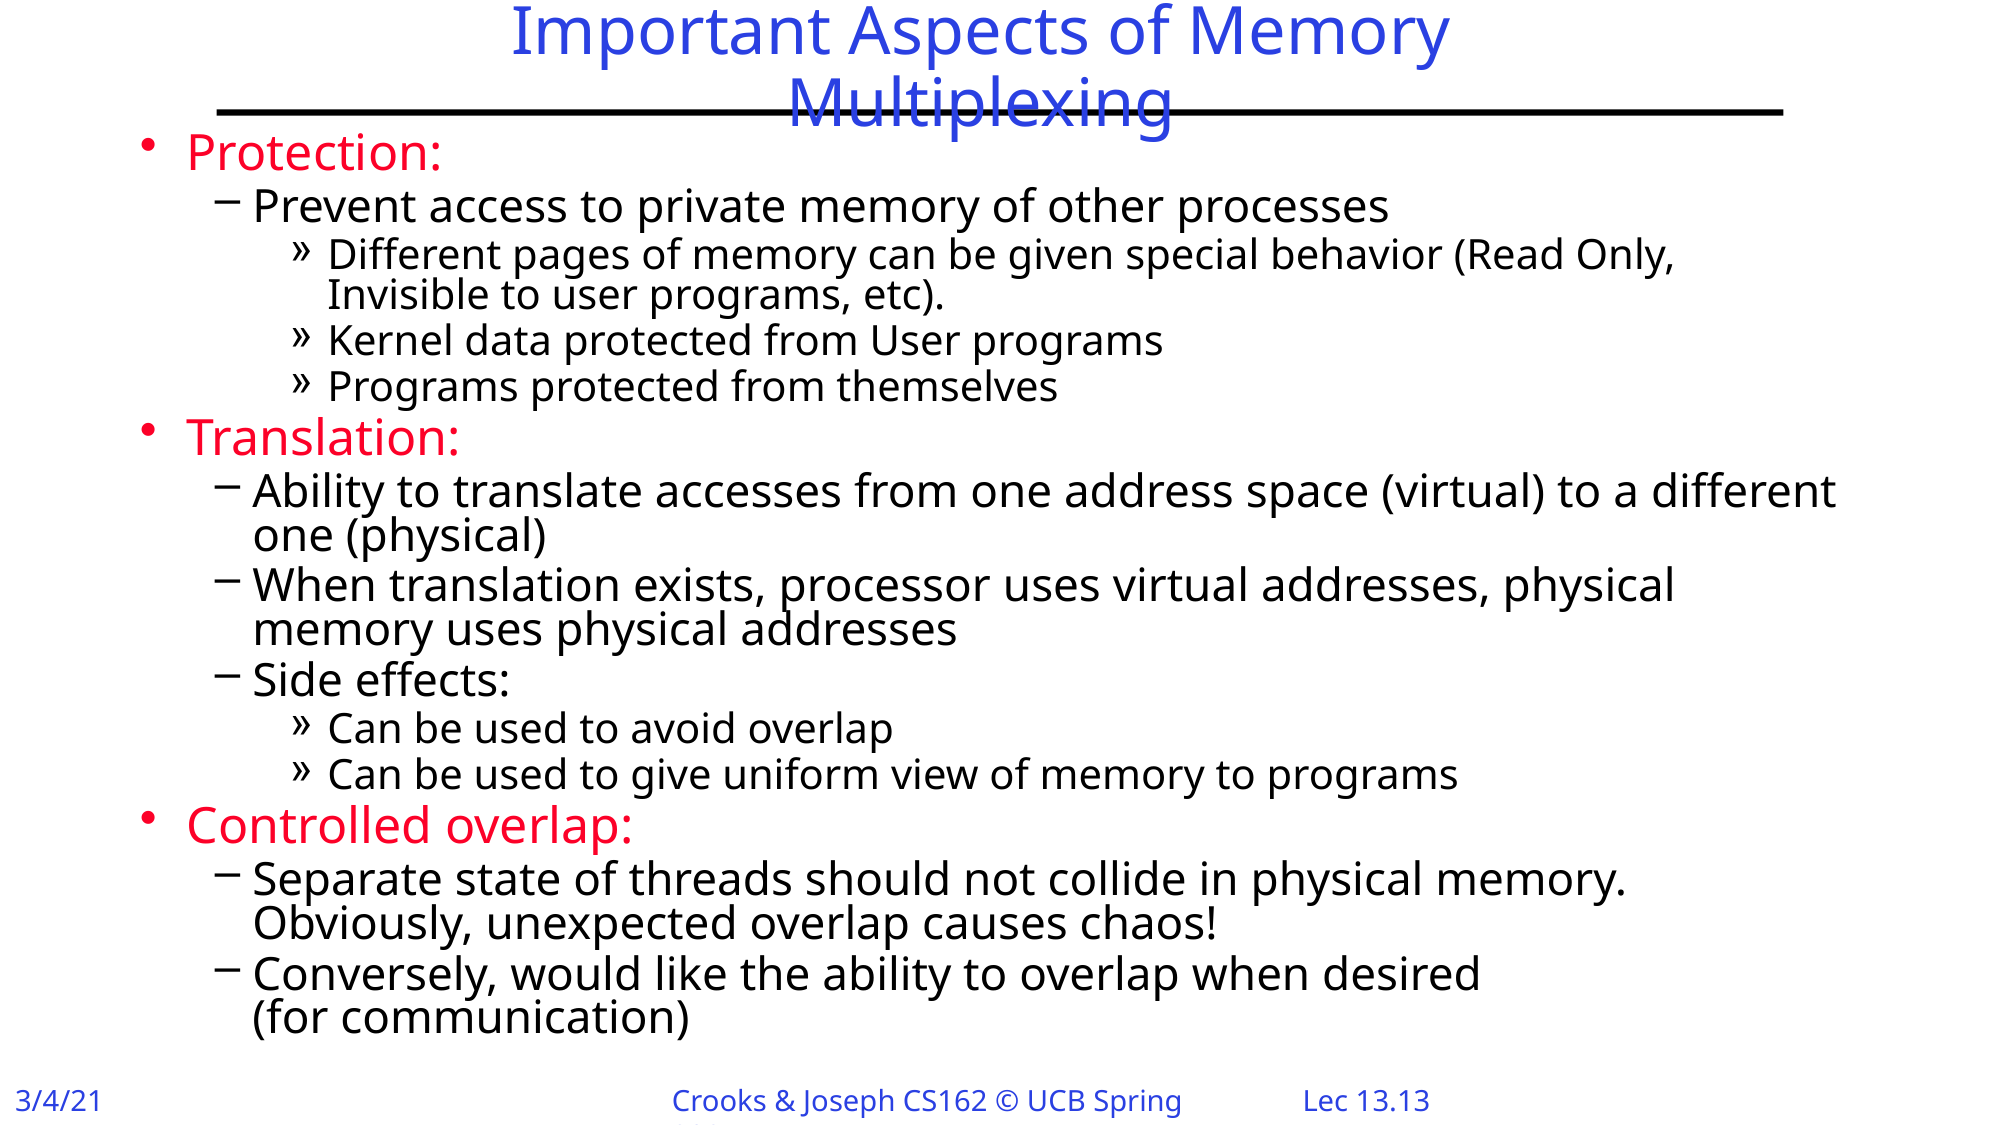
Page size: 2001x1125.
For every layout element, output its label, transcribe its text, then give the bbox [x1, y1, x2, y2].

title Important Aspects of Memory Multiplexing [300, 24, 1663, 113]
list Protection: Prevent access to private memory of other processes Different pages of memory can be given special behavior (Read Only, Invisible to user programs, etc). Kernel data protected from User programs Programs protected from themselves Translation: Ability to translate accesses from one address space (virtual) to a different one (physical) When translation exists, processor uses virtual addresses, physical memory uses physical addresses Side effects: Can be used to avoid overlap Can be used to give uniform view of memory to programs Controlled overlap: Separate state of threads should not collide in physical memory. Obviously, unexpected overlap causes chaos! Conversely, would like the ability to overlap when desired (for communication) [125, 125, 1863, 1063]
